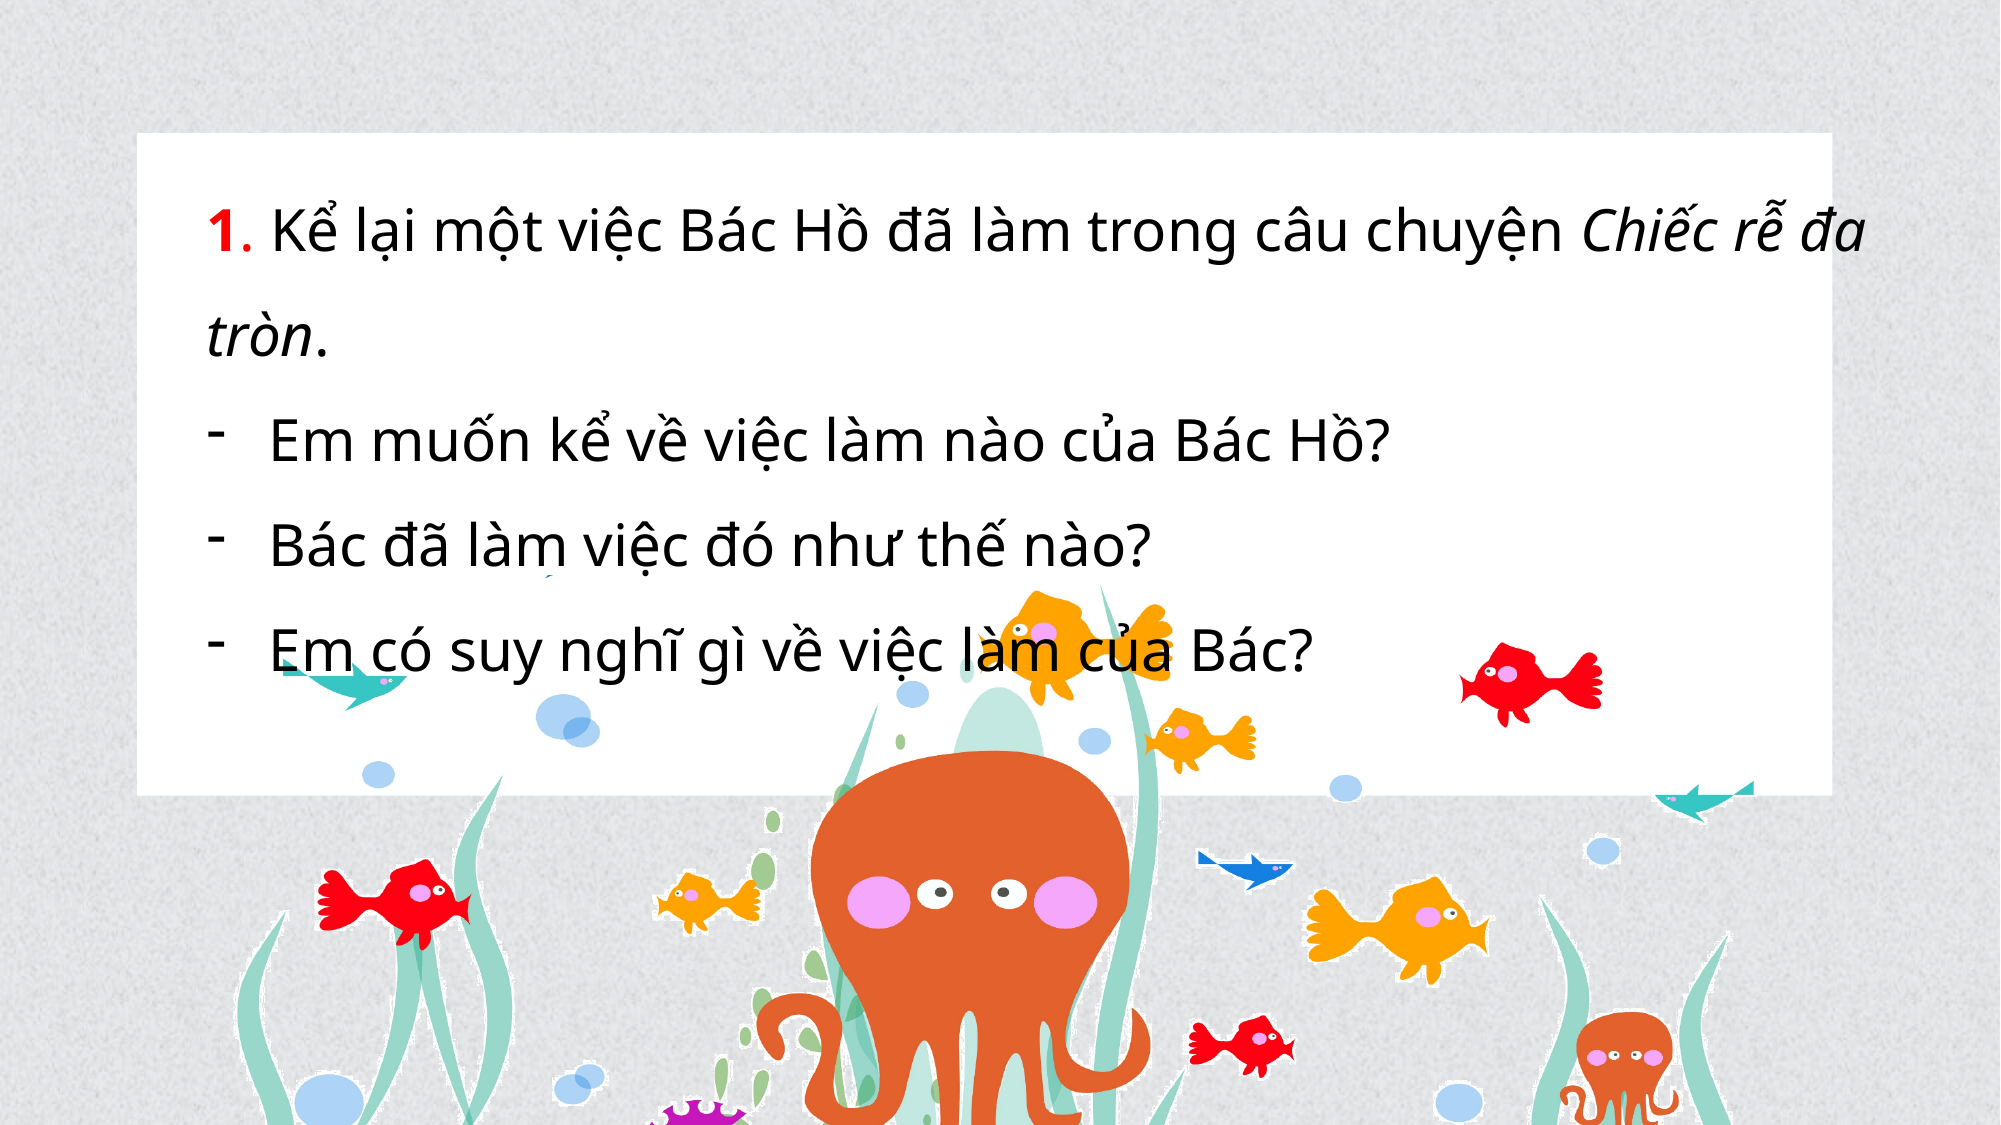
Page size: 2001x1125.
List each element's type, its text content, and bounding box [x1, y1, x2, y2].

picture [227, 575, 1773, 1125]
text_box [136, 132, 1833, 797]
text_box 1. Kể lại một việc Bác Hồ đã làm trong câu chuyện Chiếc rễ đa tròn. Em muốn kể về việc làm nào của Bác Hồ? Bác đã làm việc đó như thế nào? Em có suy nghĩ gì về việc làm của Bác? [191, 150, 1896, 691]
